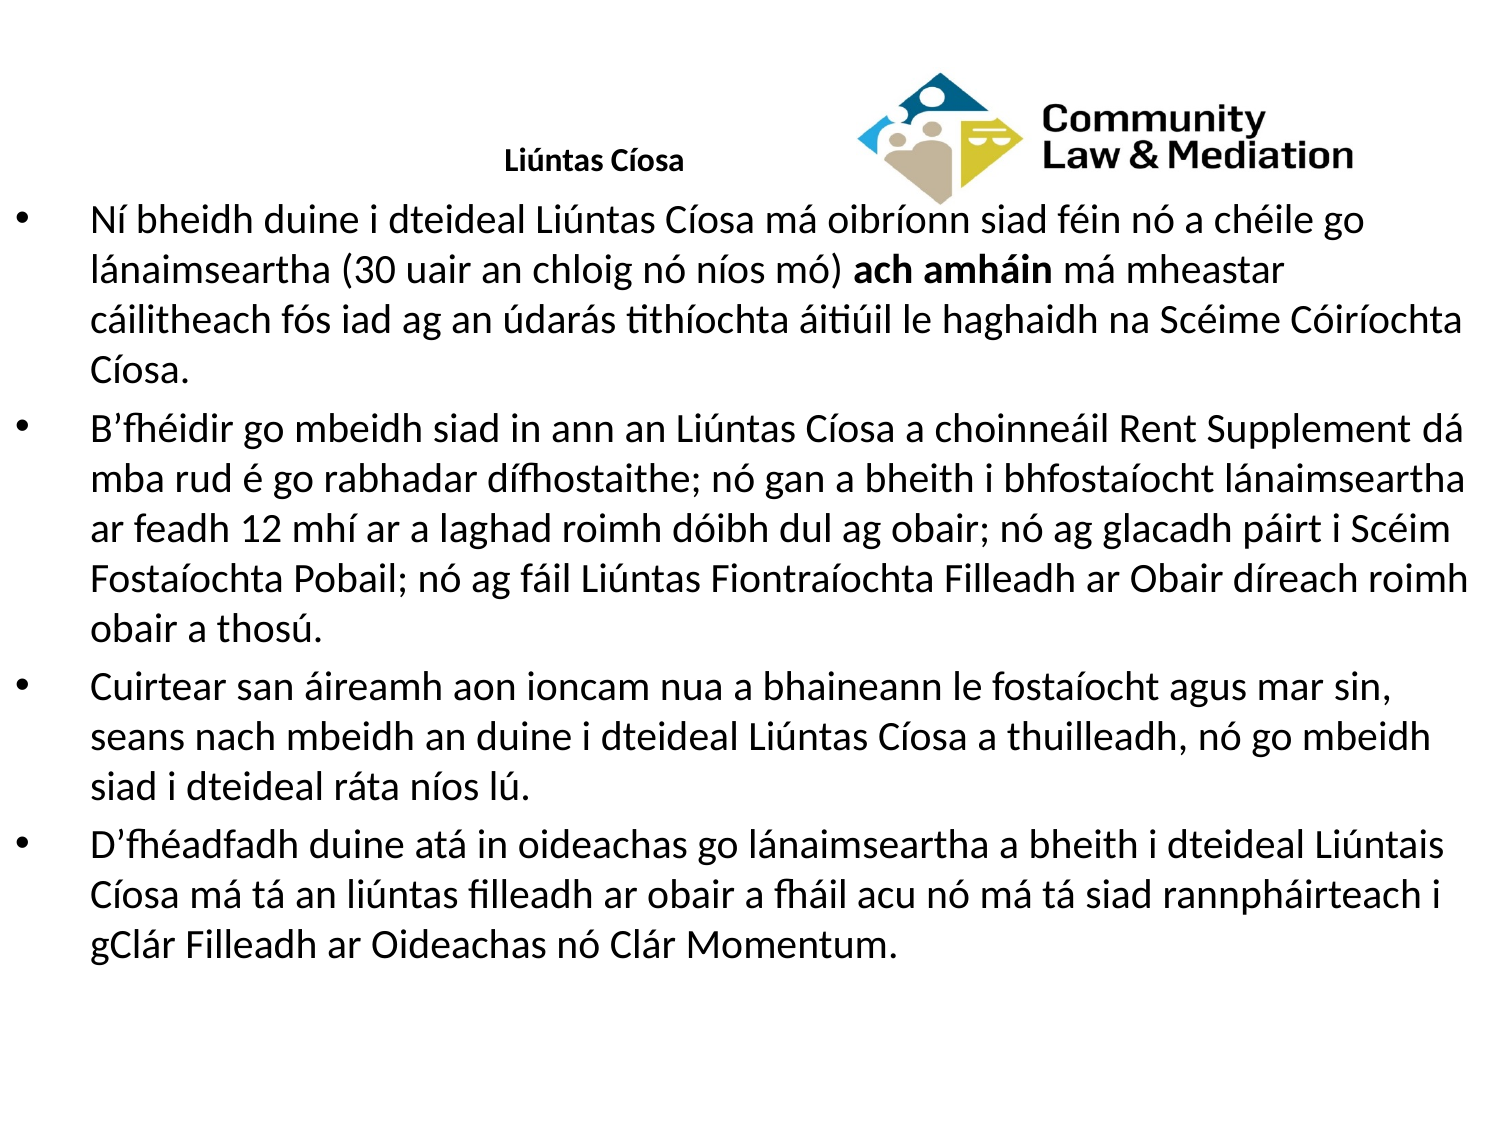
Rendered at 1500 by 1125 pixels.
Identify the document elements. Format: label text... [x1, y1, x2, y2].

title Liúntas Cíosa [112, 78, 1034, 184]
subtitle Ní bheidh duine i dteideal Liúntas Cíosa má oibríonn siad féin nó a chéile go lánaimseartha (30 uair an chloig nó níos mó) ach amháin má mheastar cáilitheach fós iad ag an údarás tithíochta áitiúil le haghaidh na Scéime Cóiríochta Cíosa. B’fhéidir go mbeidh siad in ann an Liúntas Cíosa a choinneáil Rent Supplement dá mba rud é go rabhadar dífhostaithe; nó gan a bheith i bhfostaíocht lánaimseartha ar feadh 12 mhí ar a laghad roimh dóibh dul ag obair; nó ag glacadh páirt i Scéim Fostaíochta Pobail; nó ag fáil Liúntas Fiontraíochta Filleadh ar Obair díreach roimh obair a thosú. Cuirtear san áireamh aon ioncam nua a bhaineann le fostaíocht agus mar sin, seans nach mbeidh an duine i dteideal Liúntas Cíosa a thuilleadh, nó go mbeidh siad i dteideal ráta níos lú. D’fhéadfadh duine atá in oideachas go lánaimseartha a bheith i dteideal Liúntais Cíosa má tá an liúntas filleadh ar obair a fháil acu nó má tá siad rannpháirteach i gClár Filleadh ar Oideachas nó Clár Momentum. [0, 184, 1500, 1094]
picture [856, 67, 1353, 184]
